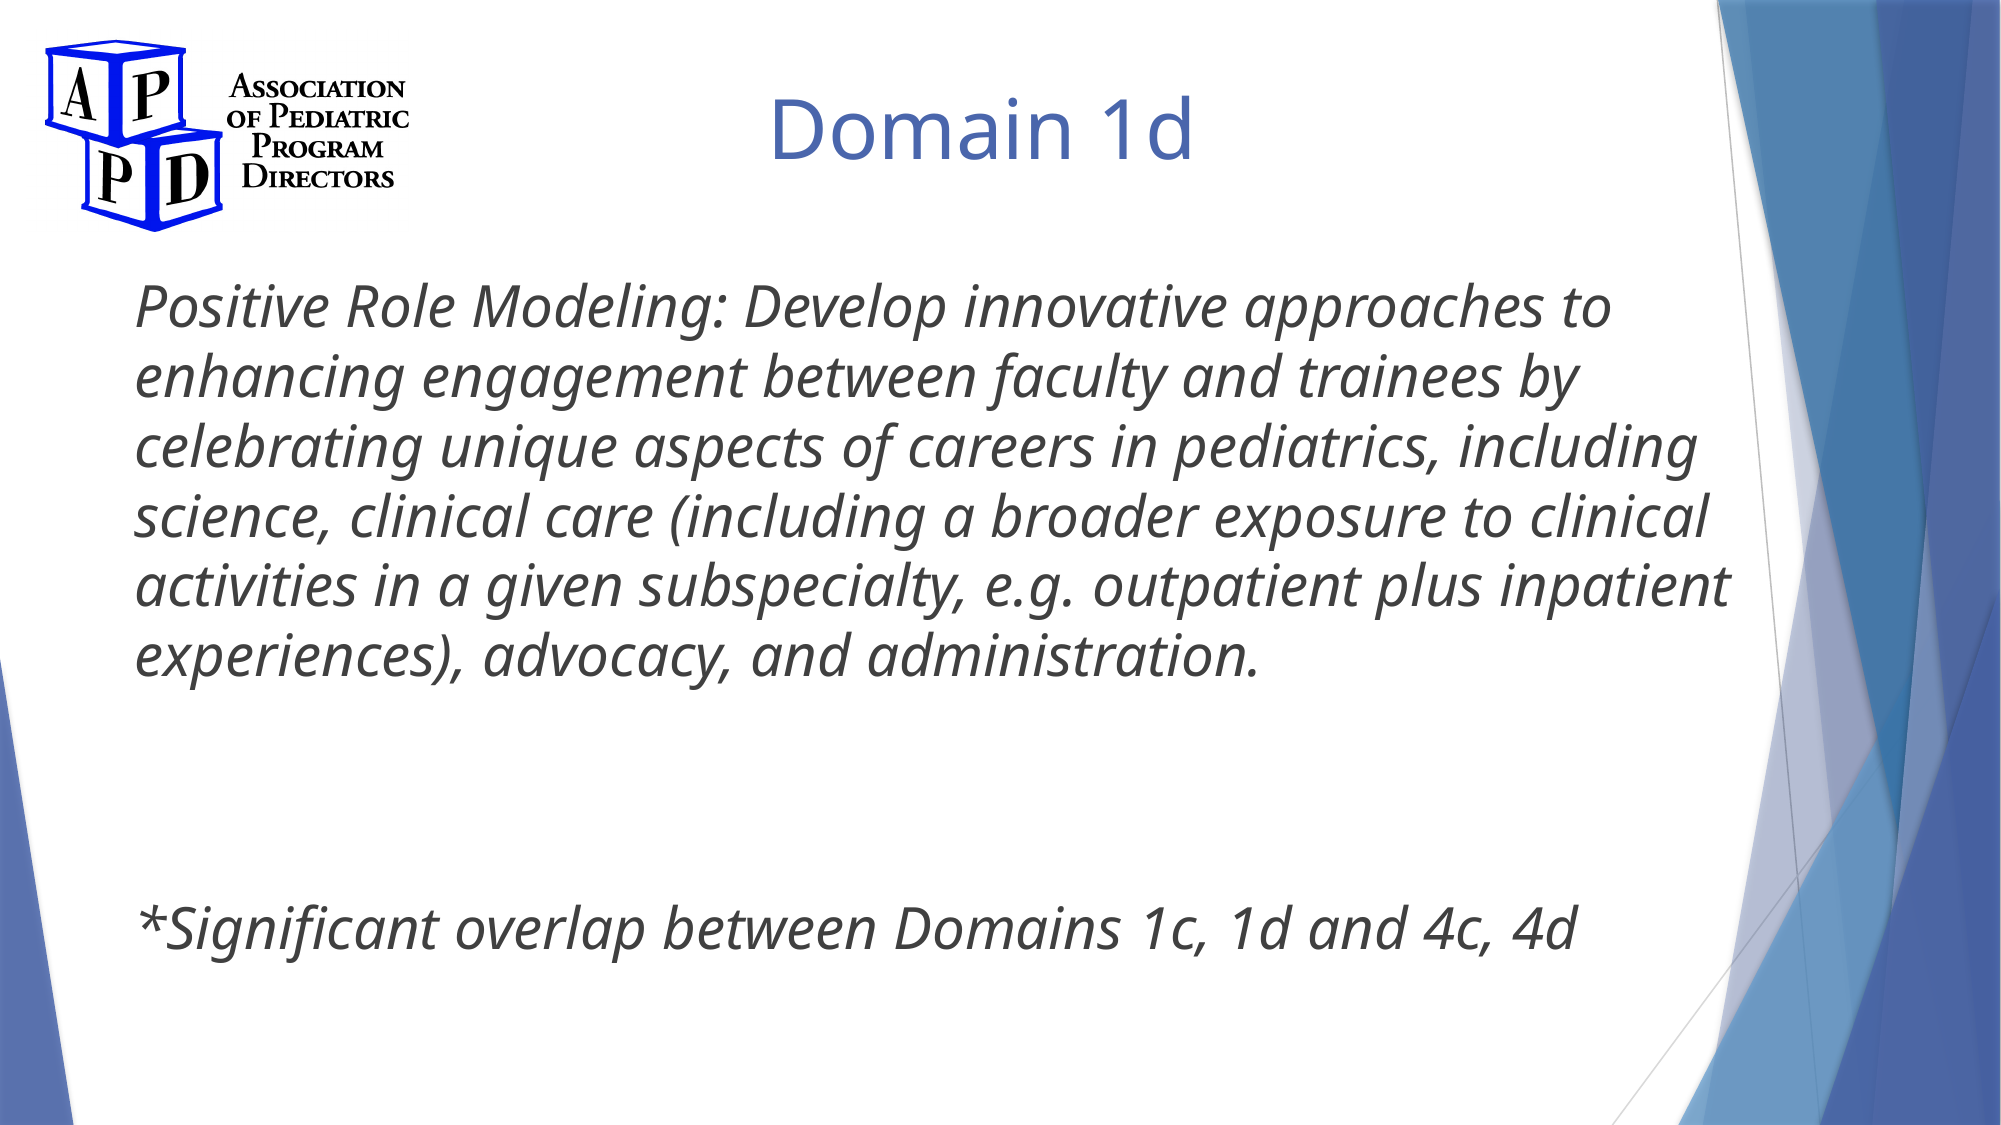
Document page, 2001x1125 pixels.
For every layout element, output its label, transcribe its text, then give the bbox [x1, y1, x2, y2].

picture [26, 29, 409, 232]
list Positive Role Modeling: Develop innovative approaches to enhancing engagement between faculty and trainees by celebrating unique aspects of careers in pediatrics, including science, clinical care (including a broader exposure to clinical activities in a given subspecialty, e.g. outpatient plus inpatient experiences), advocacy, and administration. *Significant overlap between Domains 1c, 1d and 4c, 4d [119, 261, 1773, 1076]
title Domain 1d [277, 68, 1688, 261]
